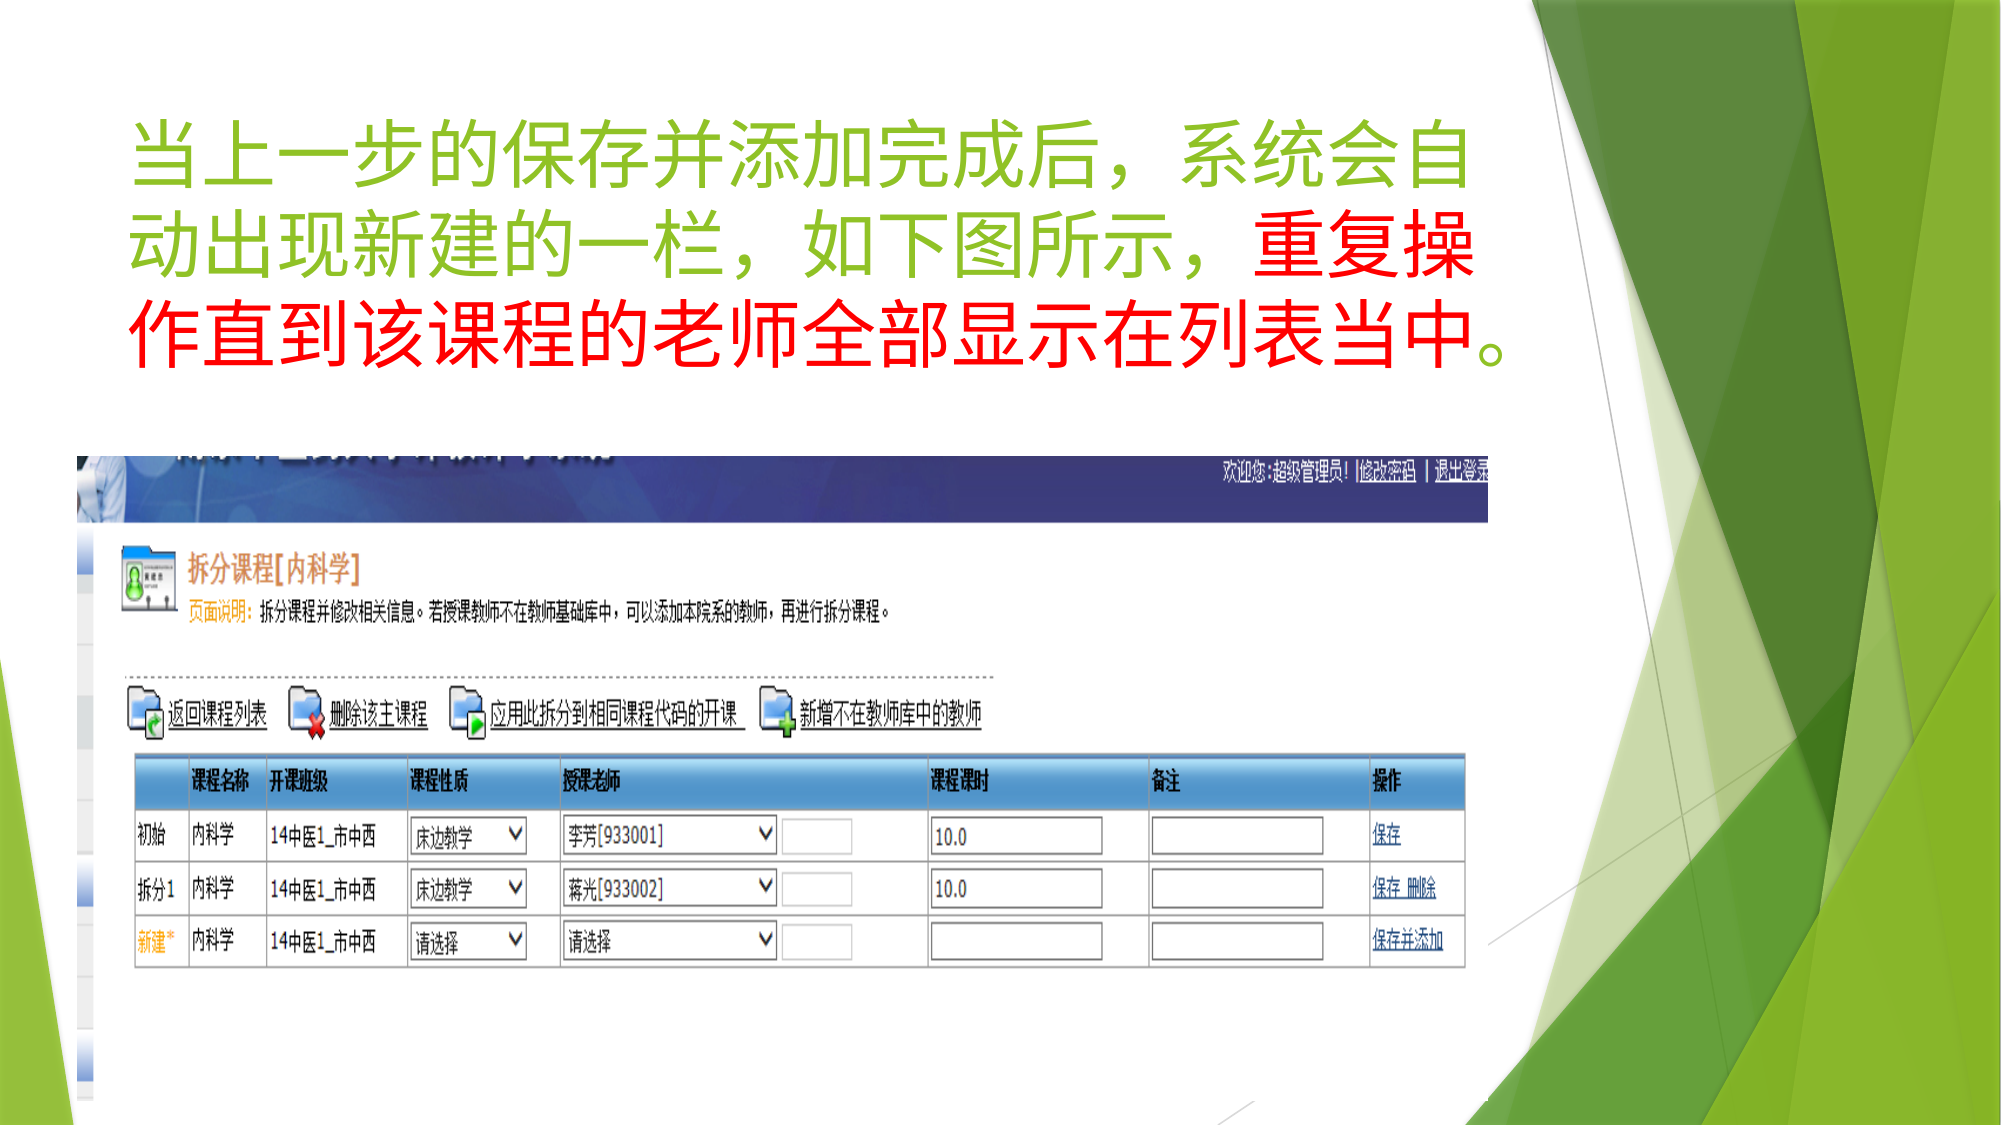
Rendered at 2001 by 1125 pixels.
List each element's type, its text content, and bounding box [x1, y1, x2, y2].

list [76, 455, 1489, 1102]
title 当上一步的保存并添加完成后，系统会自动出现新建的一栏，如下图所示，重复操作直到该课程的老师全部显示在列表当中。 [111, 99, 1509, 400]
